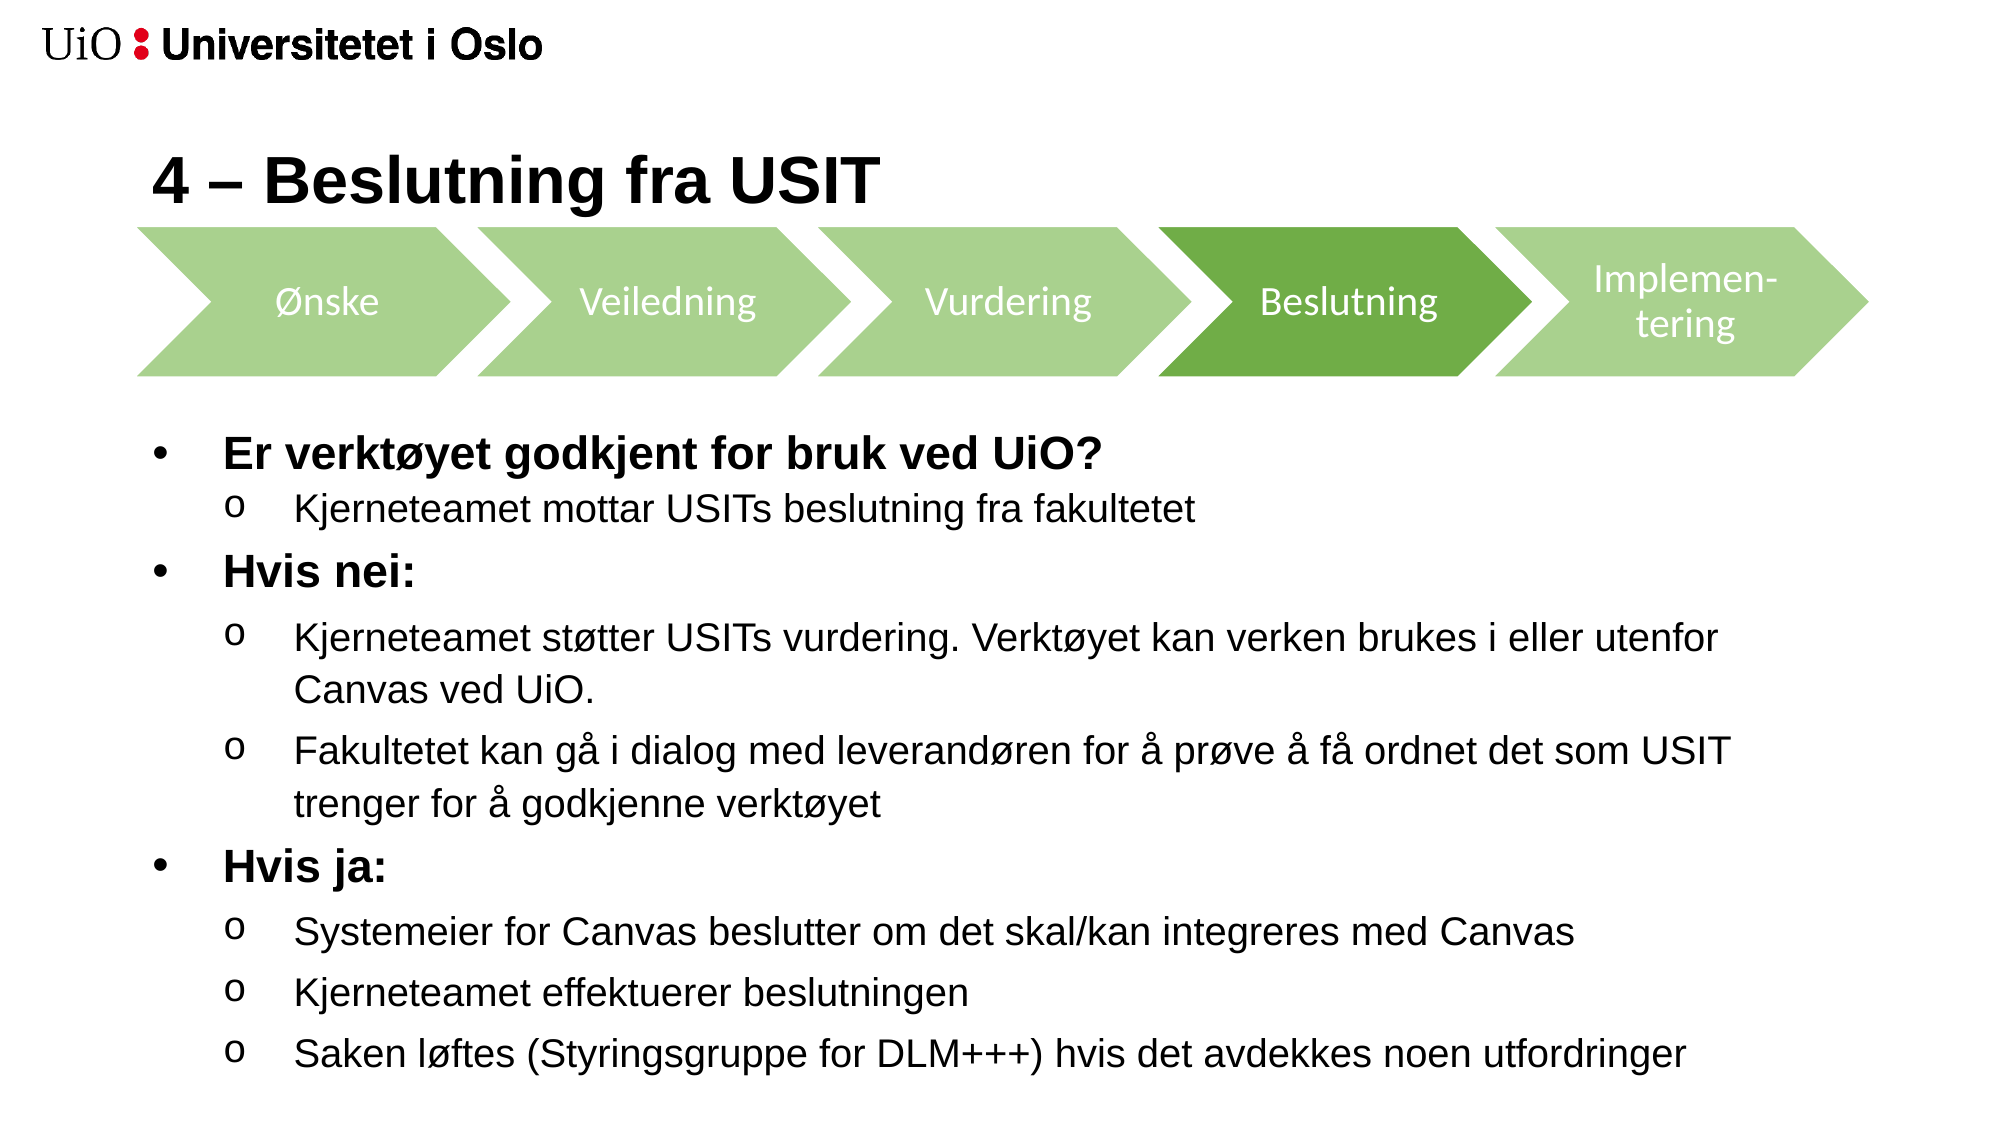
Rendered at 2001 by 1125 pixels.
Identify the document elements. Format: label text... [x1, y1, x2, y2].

picture [42, 27, 129, 60]
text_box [129, 12, 1871, 901]
text_box Er verktøyet godkjent for bruk ved UiO? Kjerneteamet mottar USITs beslutning fra fakultetet Hvis nei: Kjerneteamet støtter USITs vurdering. Verktøyet kan verken brukes i eller utenfor Canvas ved UiO. Fakultetet kan gå i dialog med leverandøren for å prøve å få ordnet det som USIT trenger for å godkjenne verktøyet Hvis ja: Systemeier for Canvas beslutter om det skal/kan integreres med Canvas Kjerneteamet effektuerer beslutningen Saken løftes (Styringsgruppe for DLM+++) hvis det avdekkes noen utfordringer [137, 901, 1863, 1091]
